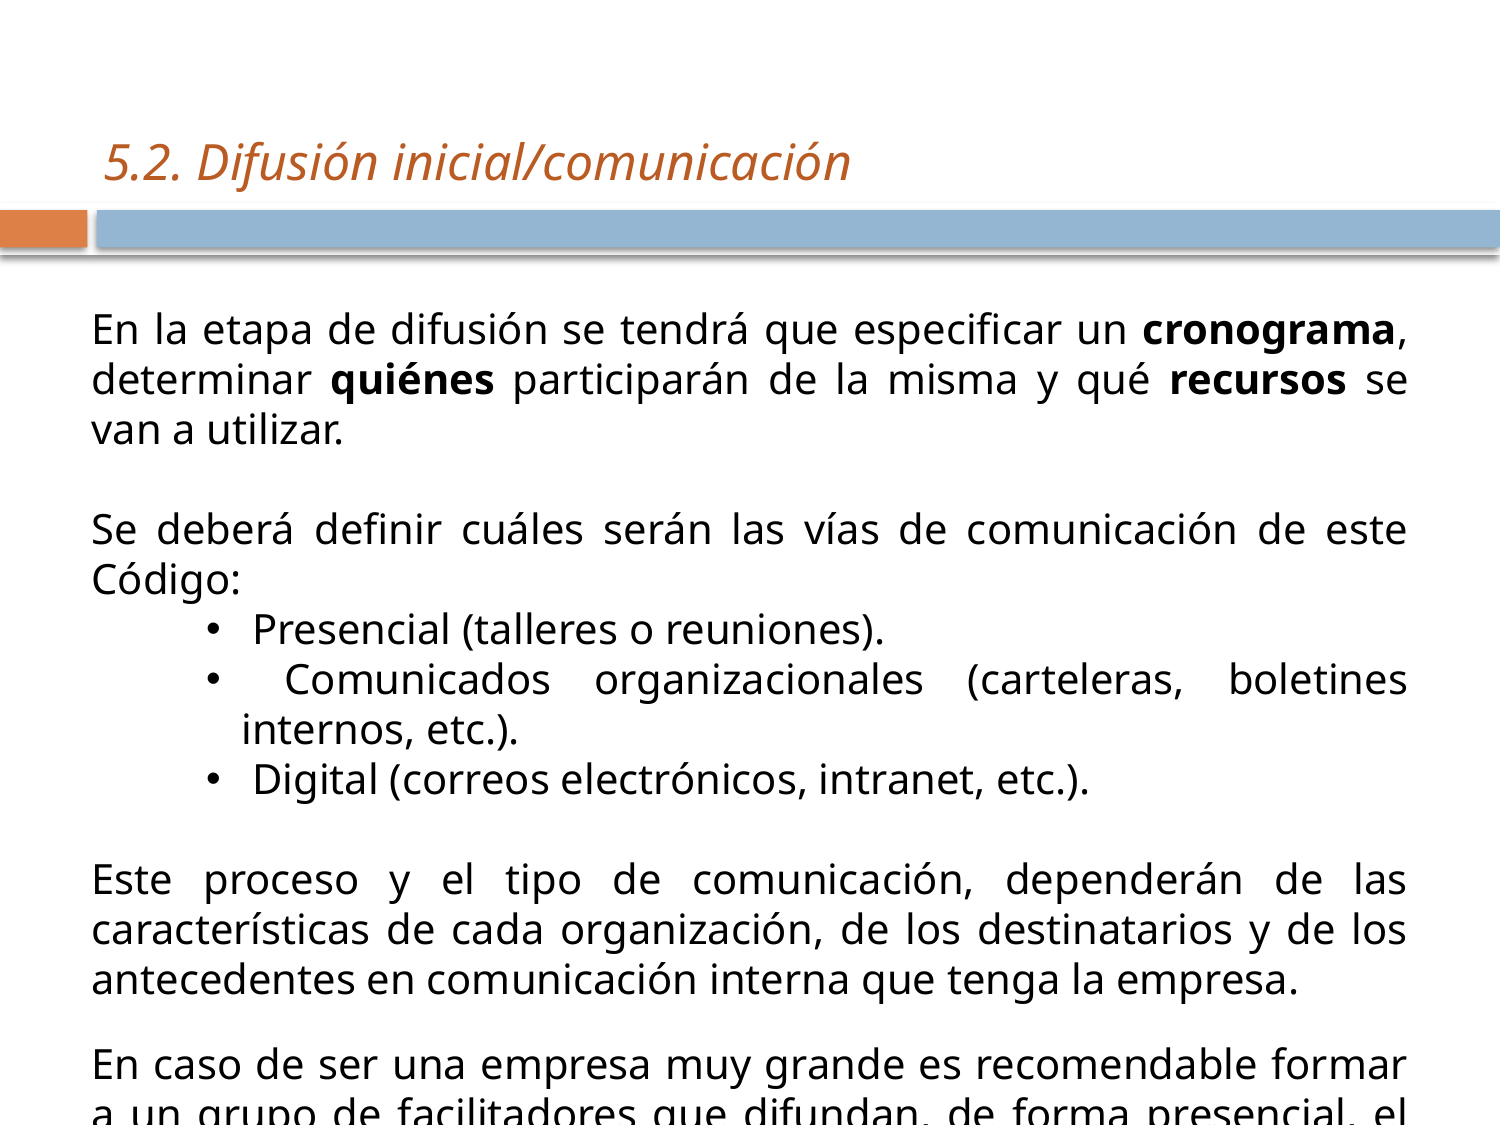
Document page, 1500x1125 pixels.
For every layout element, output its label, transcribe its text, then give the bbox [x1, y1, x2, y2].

title 5.2. Difusión inicial/comunicación [88, 125, 1431, 197]
text_box En la etapa de difusión se tendrá que especificar un cronograma, determinar quiénes participarán de la misma y qué recursos se van a utilizar. Se deberá definir cuáles serán las vías de comunicación de este Código: Presencial (talleres o reuniones). Comunicados organizacionales (carteleras, boletines internos, etc.). Digital (correos electrónicos, intranet, etc.). Este proceso y el tipo de comunicación, dependerán de las características de cada organización, de los destinatarios y de los antecedentes en comunicación interna que tenga la empresa. En caso de ser una empresa muy grande es recomendable formar a un grupo de facilitadores que difundan, de forma presencial, el contenido del Código de Ética, a los distintos niveles de la organización. [76, 255, 1424, 1125]
